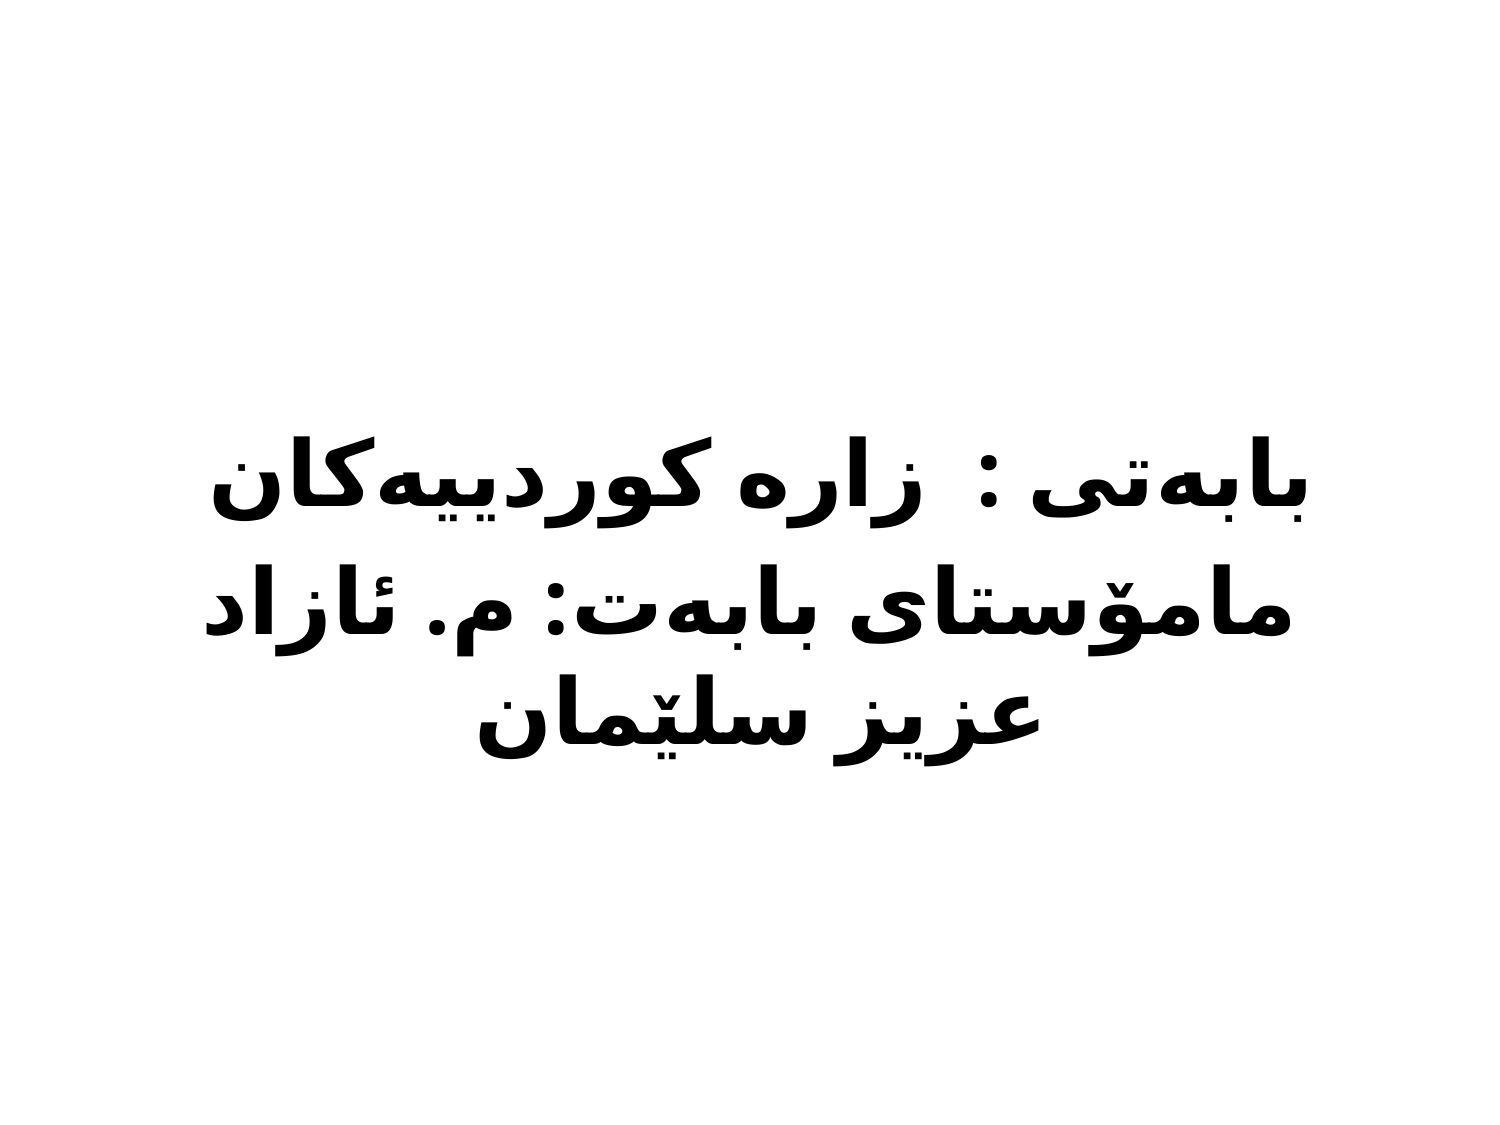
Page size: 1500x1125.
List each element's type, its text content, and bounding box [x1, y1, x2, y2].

list بابەتی : زارە کوردییەکان مامۆستای بابەت: م. ئازاد عزیز سلێمان [75, 87, 1425, 1005]
